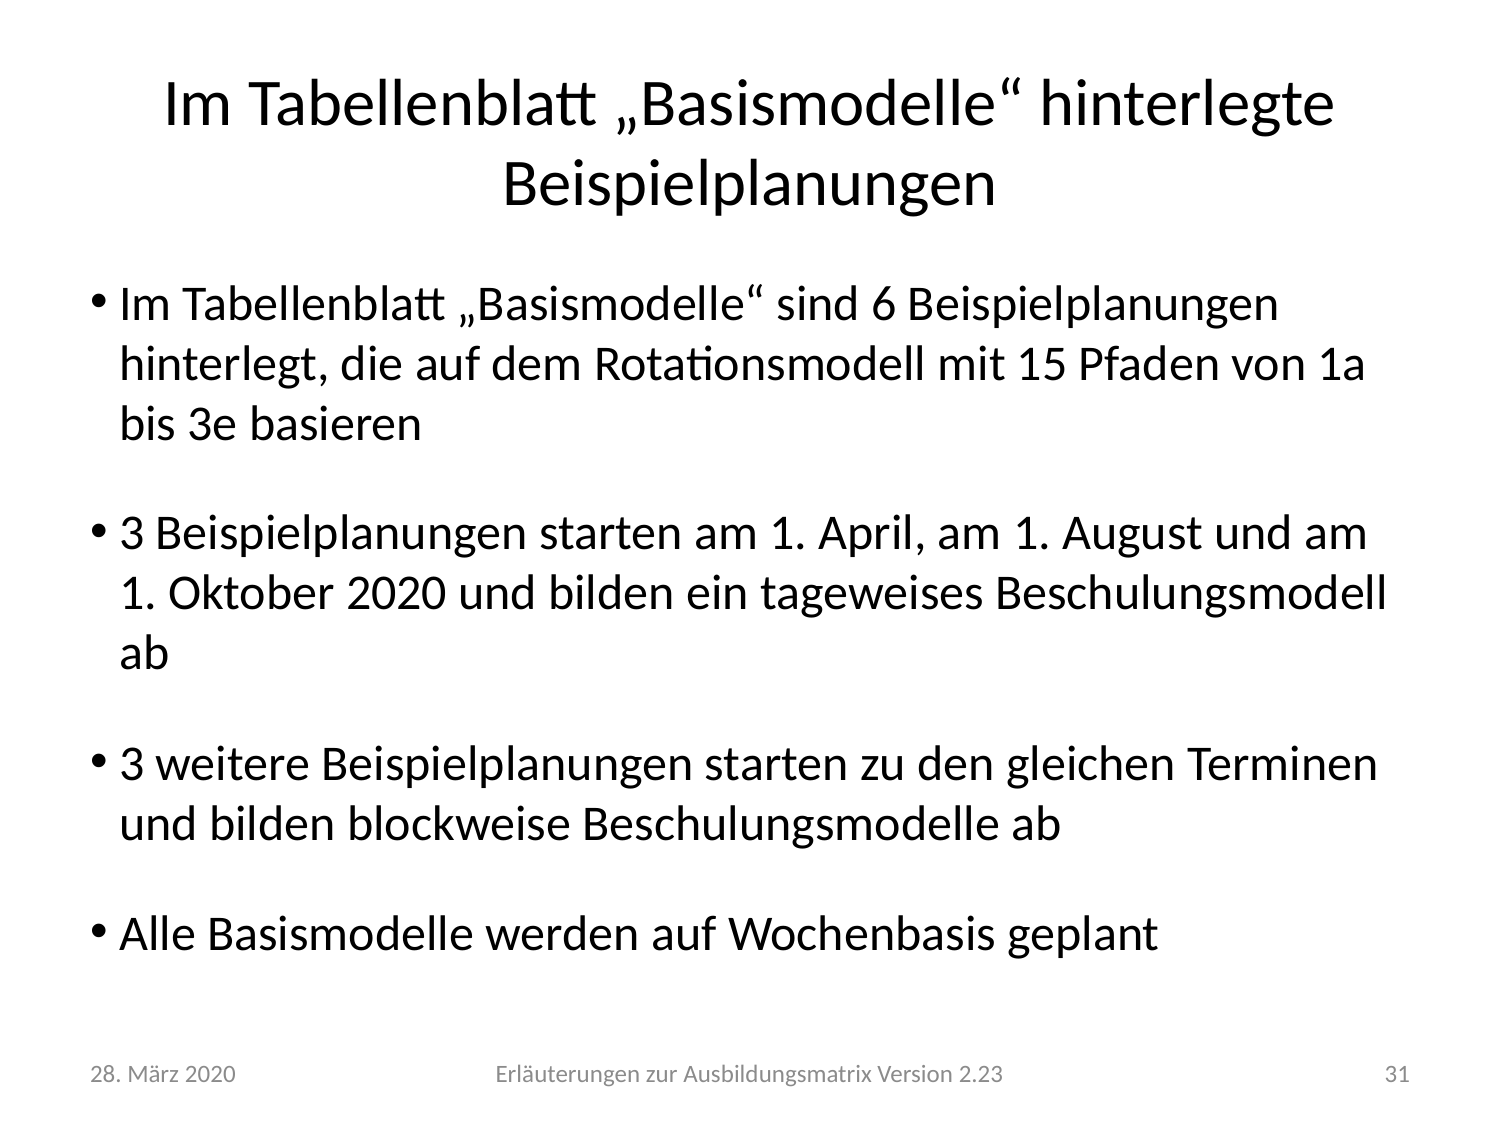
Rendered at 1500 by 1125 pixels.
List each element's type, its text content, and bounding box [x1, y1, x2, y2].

list Im Tabellenblatt „Basismodelle“ sind 6 Beispielplanungen hinterlegt, die auf dem Rotationsmodell mit 15 Pfaden von 1a bis 3e basieren 3 Beispielplanungen starten am 1. April, am 1. August und am 1. Oktober 2020 und bilden ein tageweises Beschulungsmodell ab 3 weitere Beispielplanungen starten zu den gleichen Terminen und bilden blockweise Beschulungsmodelle ab Alle Basismodelle werden auf Wochenbasis geplant [75, 262, 1425, 1005]
slide_number 31 [1074, 1042, 1425, 1103]
footer Erläuterungen zur Ausbildungsmatrix Version 2.23 [383, 1042, 1074, 1103]
slide_number 28. März 2020 [75, 1042, 383, 1103]
title Im Tabellenblatt „Basismodelle“ hinterlegte Beispielplanungen [75, 45, 1425, 233]
